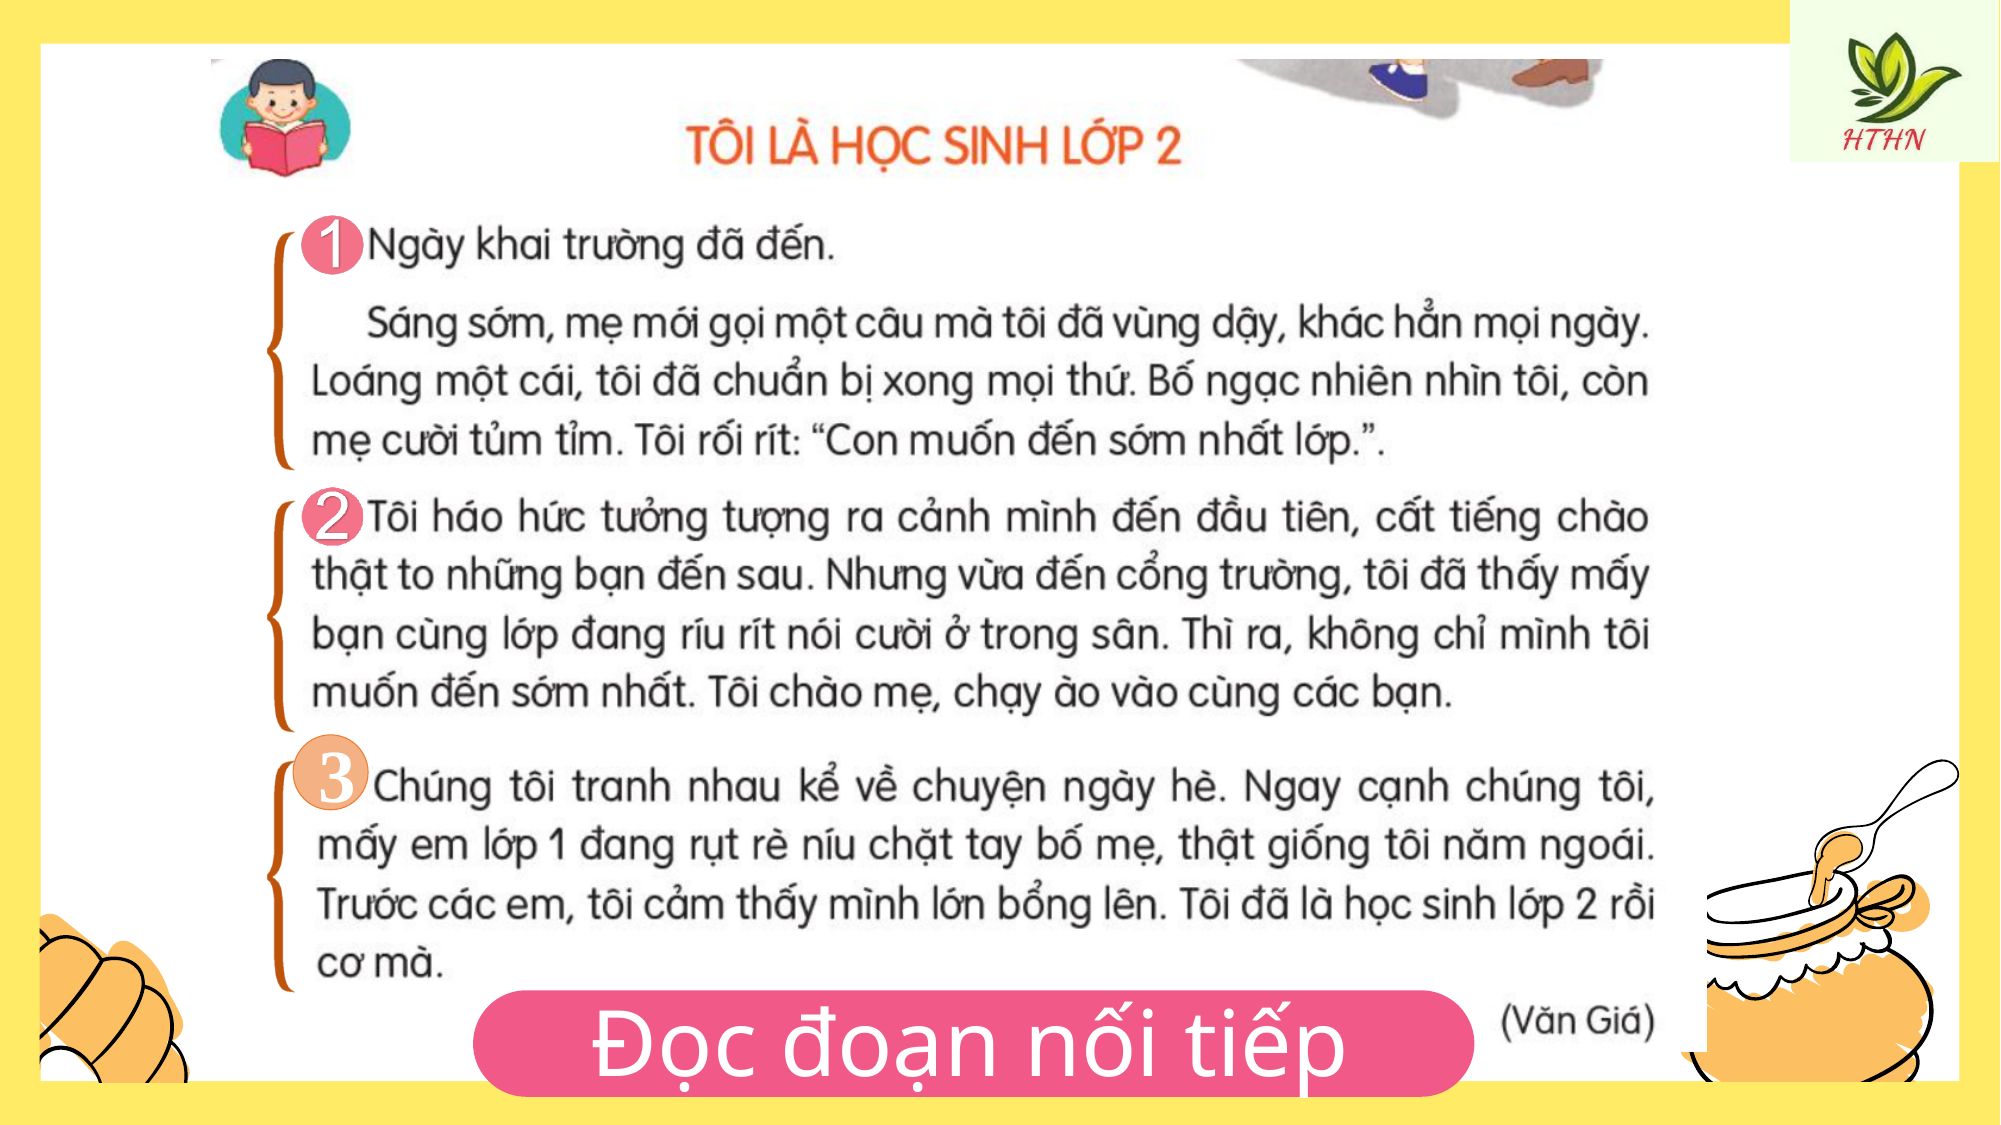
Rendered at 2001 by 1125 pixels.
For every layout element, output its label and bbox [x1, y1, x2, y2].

text_box [473, 977, 1475, 1104]
list [211, 59, 1729, 735]
picture [1790, 0, 1999, 162]
text_box [1678, 759, 1960, 1082]
picture [39, 152, 1707, 1083]
